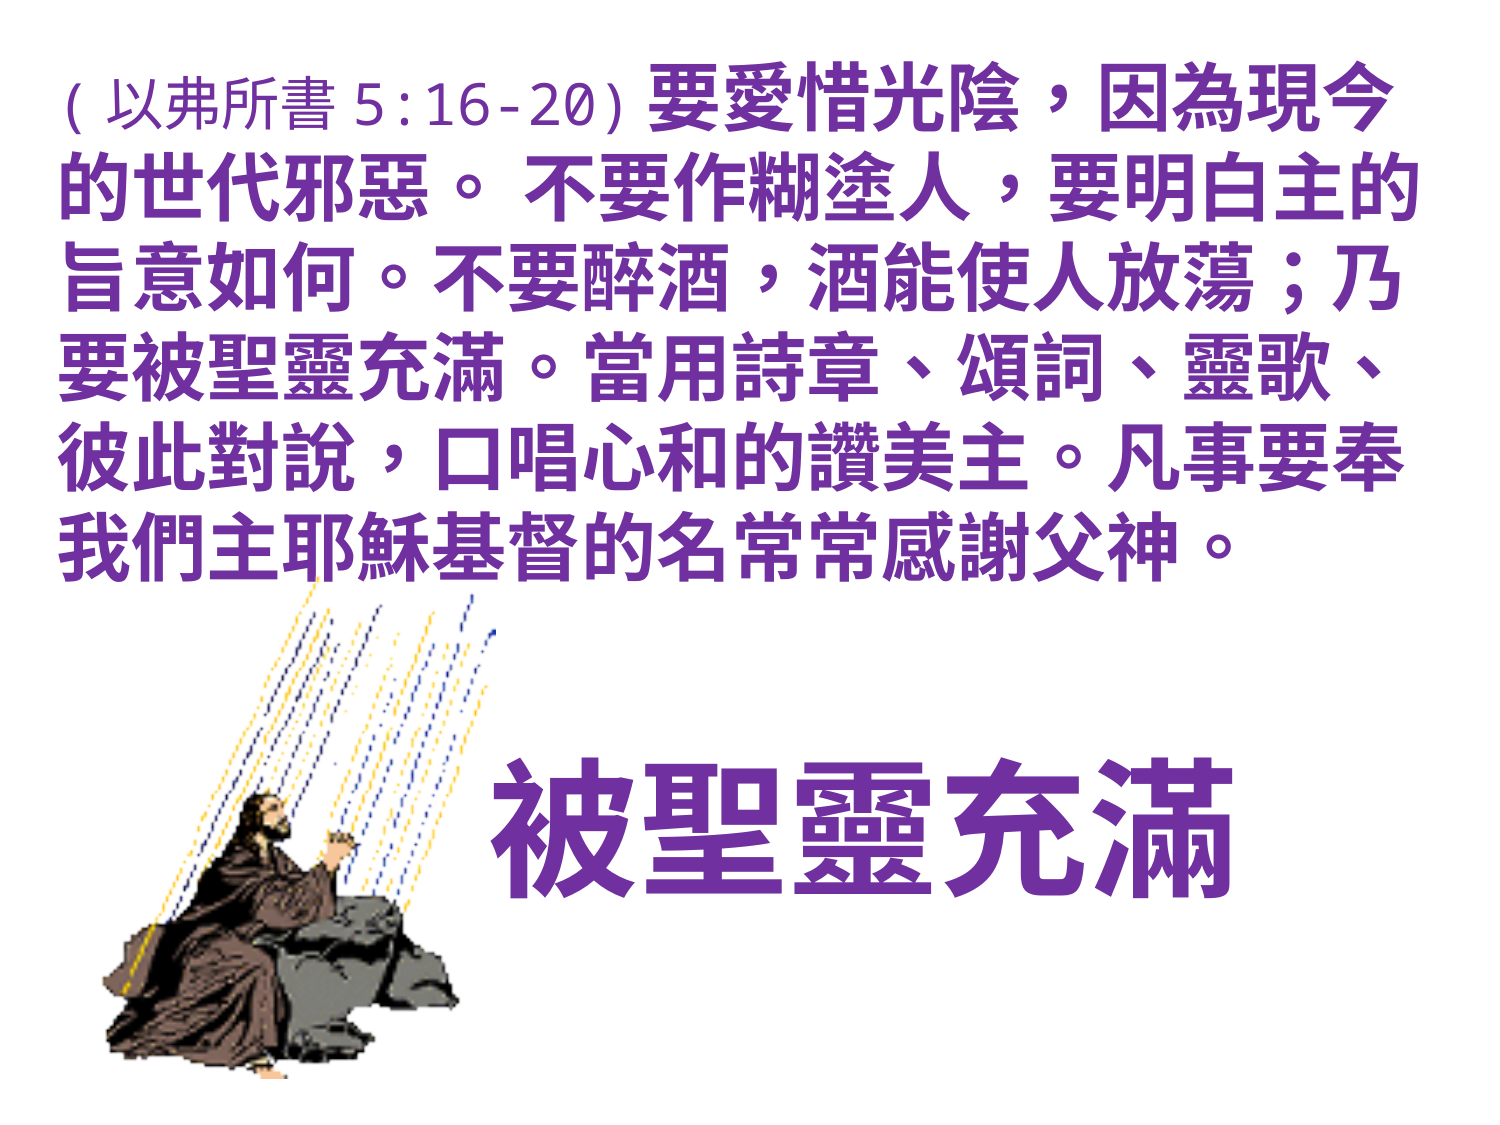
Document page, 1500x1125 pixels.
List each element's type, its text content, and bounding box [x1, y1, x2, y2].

picture [100, 573, 497, 1079]
text_box (以弗所書5:16-20)要愛惜光陰，因為現今的世代邪惡。 不要作糊塗人，要明白主的旨意如何。不要醉酒，酒能使人放蕩；乃要被聖靈充滿。當用詩章、頌詞、靈歌、彼此對說，口唱心和的讚美主。凡事要奉我們主耶穌基督的名常常感謝父神。 [41, 42, 1459, 598]
text_box 被聖靈充滿 [500, 727, 1254, 923]
